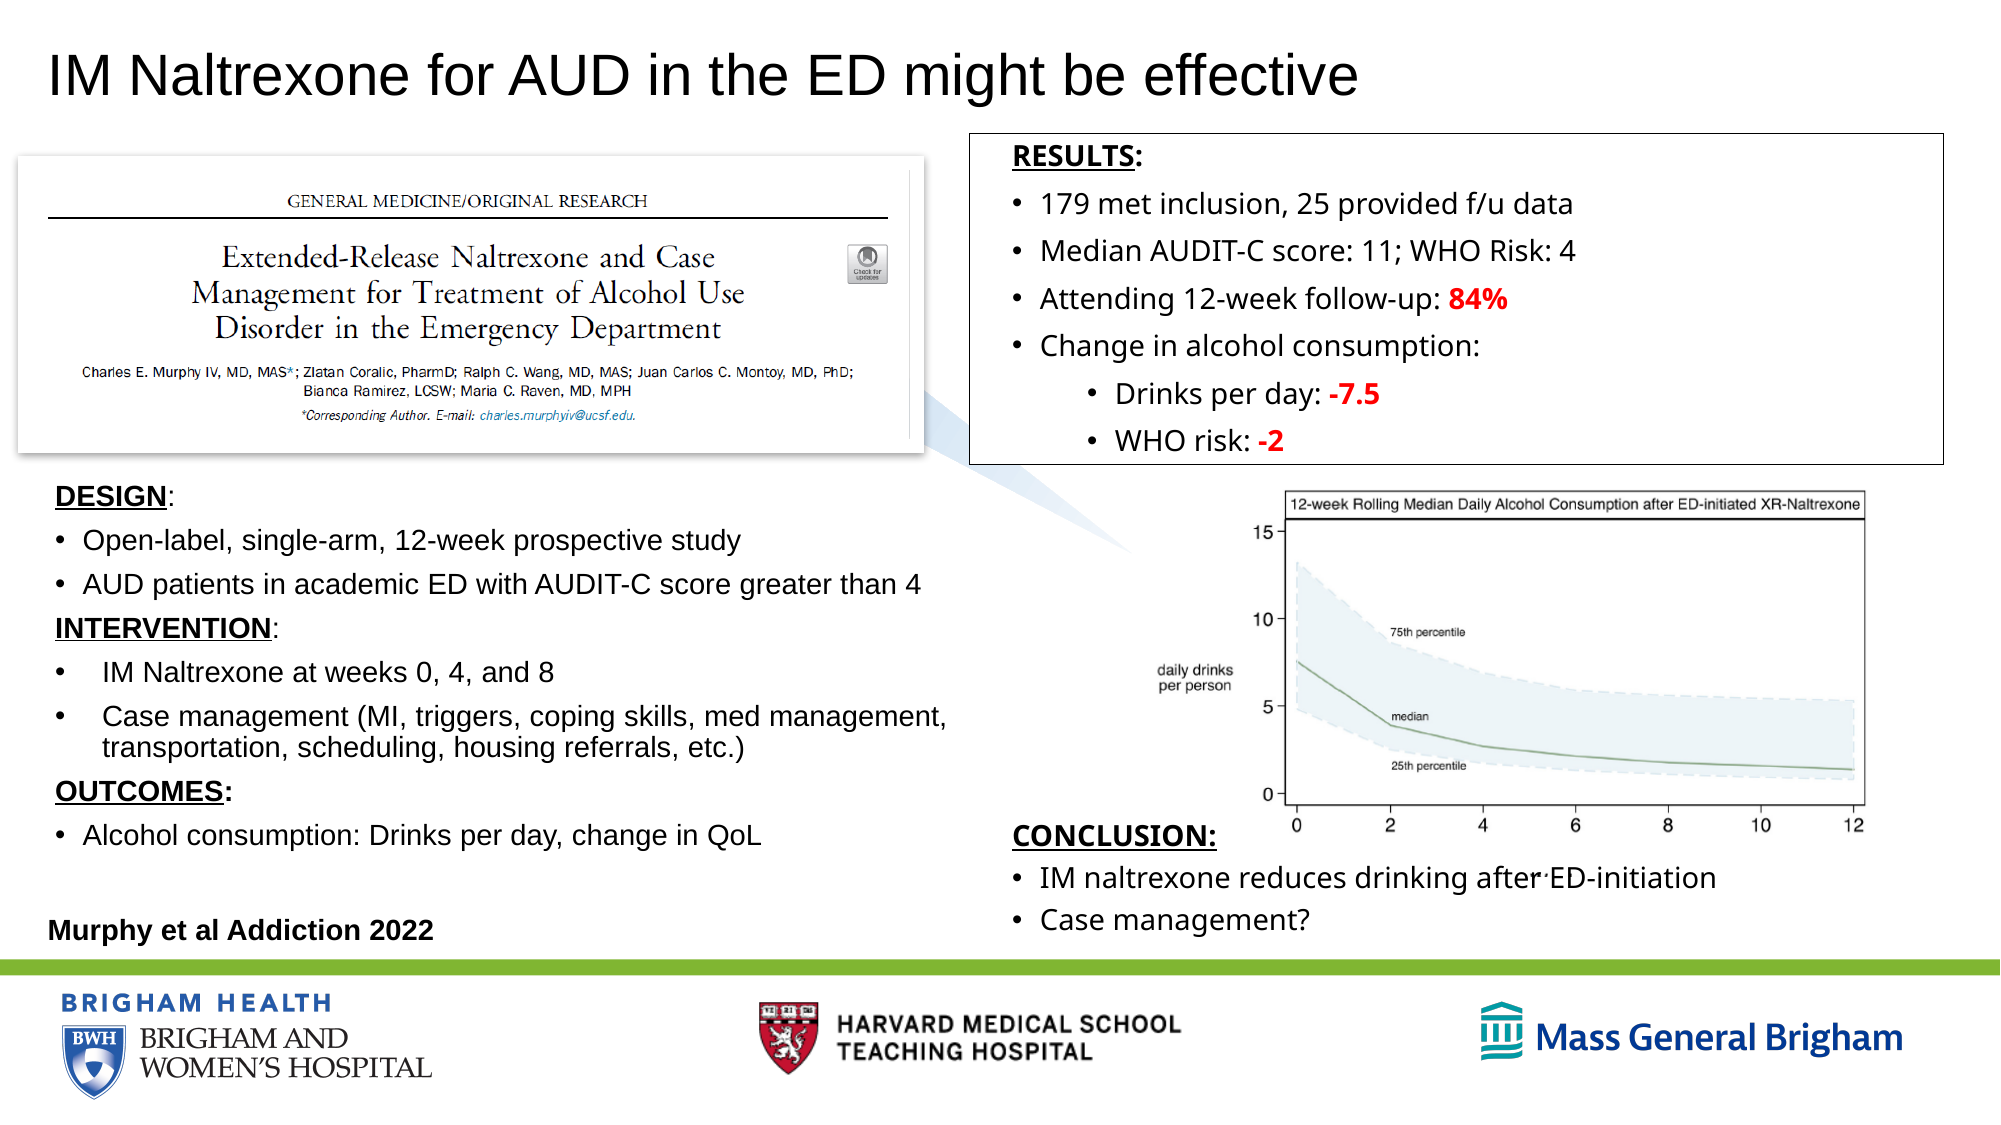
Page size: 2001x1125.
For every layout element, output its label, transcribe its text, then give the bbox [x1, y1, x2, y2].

text_box DESIGN: Open-label, single-arm, 12-week prospective study AUD patients in academic ED with AUDIT-C score greater than 4 INTERVENTION: IM Naltrexone at weeks 0, 4, and 8 Case management (MI, triggers, coping skills, med management, transportation, scheduling, housing referrals, etc.) OUTCOMES: Alcohol consumption: Drinks per day, change in QoL [12, 473, 1000, 899]
picture [62, 993, 432, 1100]
picture [1476, 996, 1907, 1066]
picture [758, 1001, 1182, 1076]
text_box Murphy et al Addiction 2022 [32, 904, 727, 955]
text_box CONCLUSION: IM naltrexone reduces drinking after ED-initiation Case management? [969, 814, 1899, 955]
text_box [930, 394, 1126, 552]
picture [1126, 468, 1899, 877]
title IM Naltrexone for AUD in the ED might be effective [32, 24, 2000, 129]
picture [32, 169, 910, 439]
text_box RESULTS: 179 met inclusion, 25 provided f/u data Median AUDIT-C score: 11; WHO Risk: 4 Attending 12-week follow-up: 84% Change in alcohol consumption: Drinks per day: -7.5 WHO risk: -2 [969, 133, 1944, 465]
